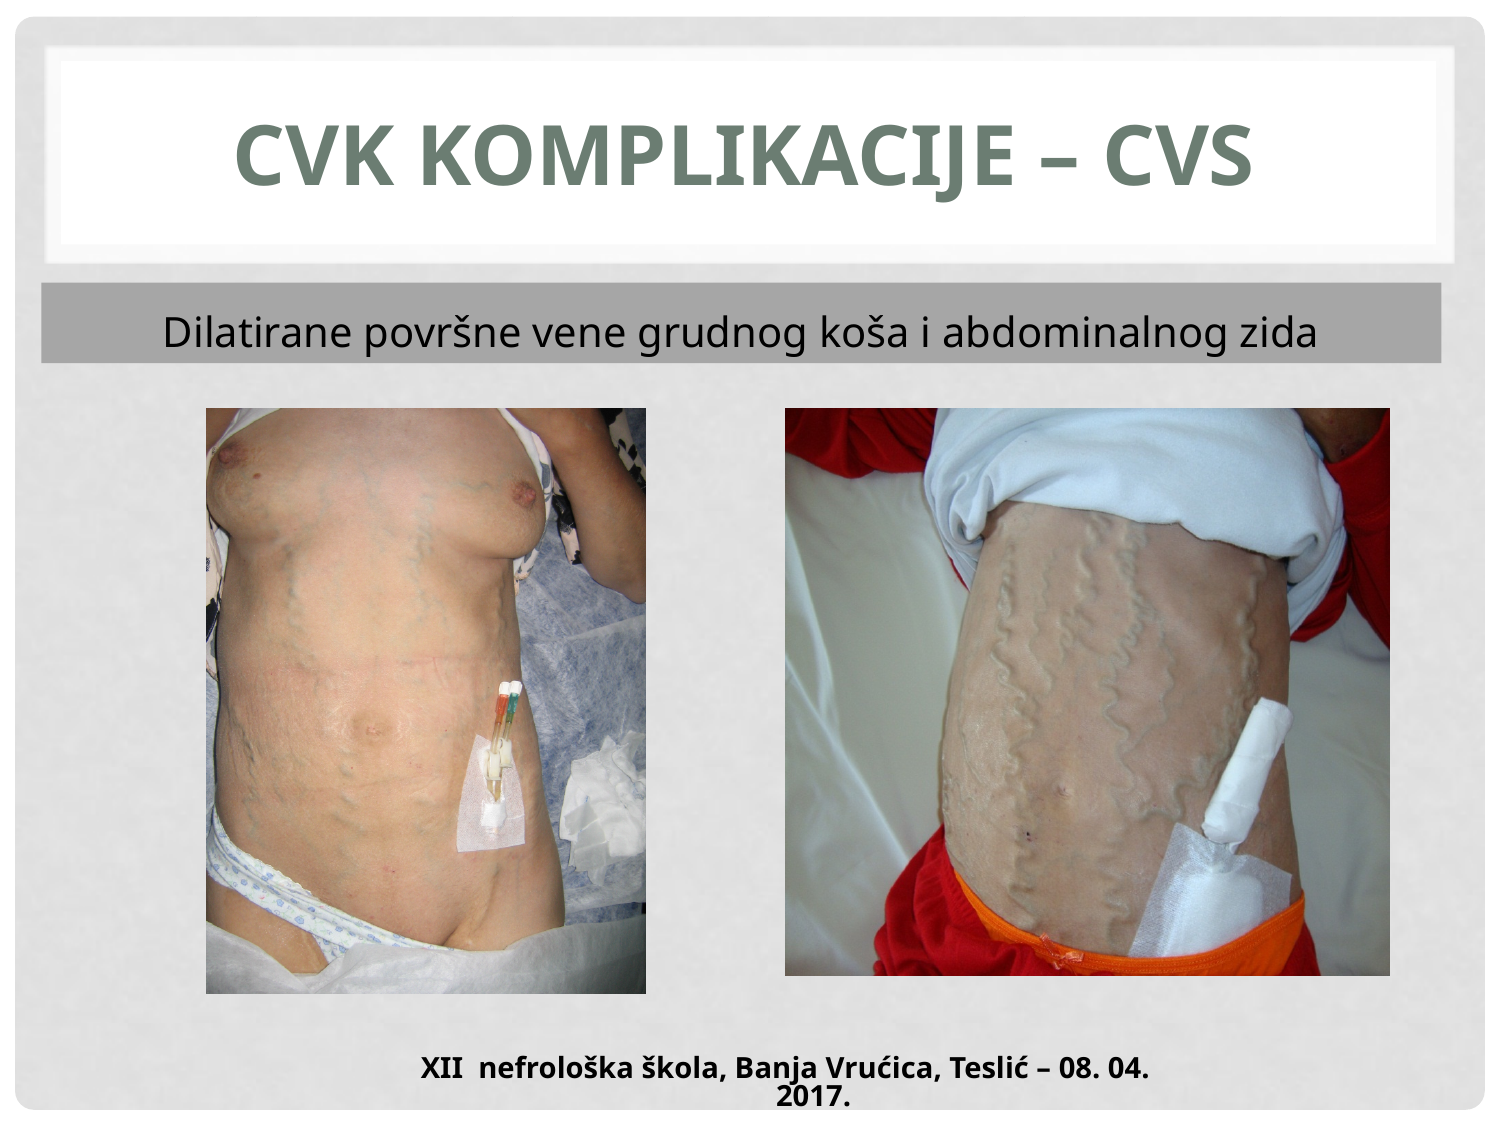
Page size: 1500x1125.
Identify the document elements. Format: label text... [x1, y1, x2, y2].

text_box XII nefrološka škola, Banja Vrućica, Teslić – 08. 04. 2017. [372, 1049, 1199, 1097]
title CVk komplikacije – CVS [23, 66, 1465, 238]
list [206, 408, 646, 995]
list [785, 408, 1390, 977]
list Dilatirane površne vene grudnog koša i abdominalnog zida [41, 282, 1442, 364]
